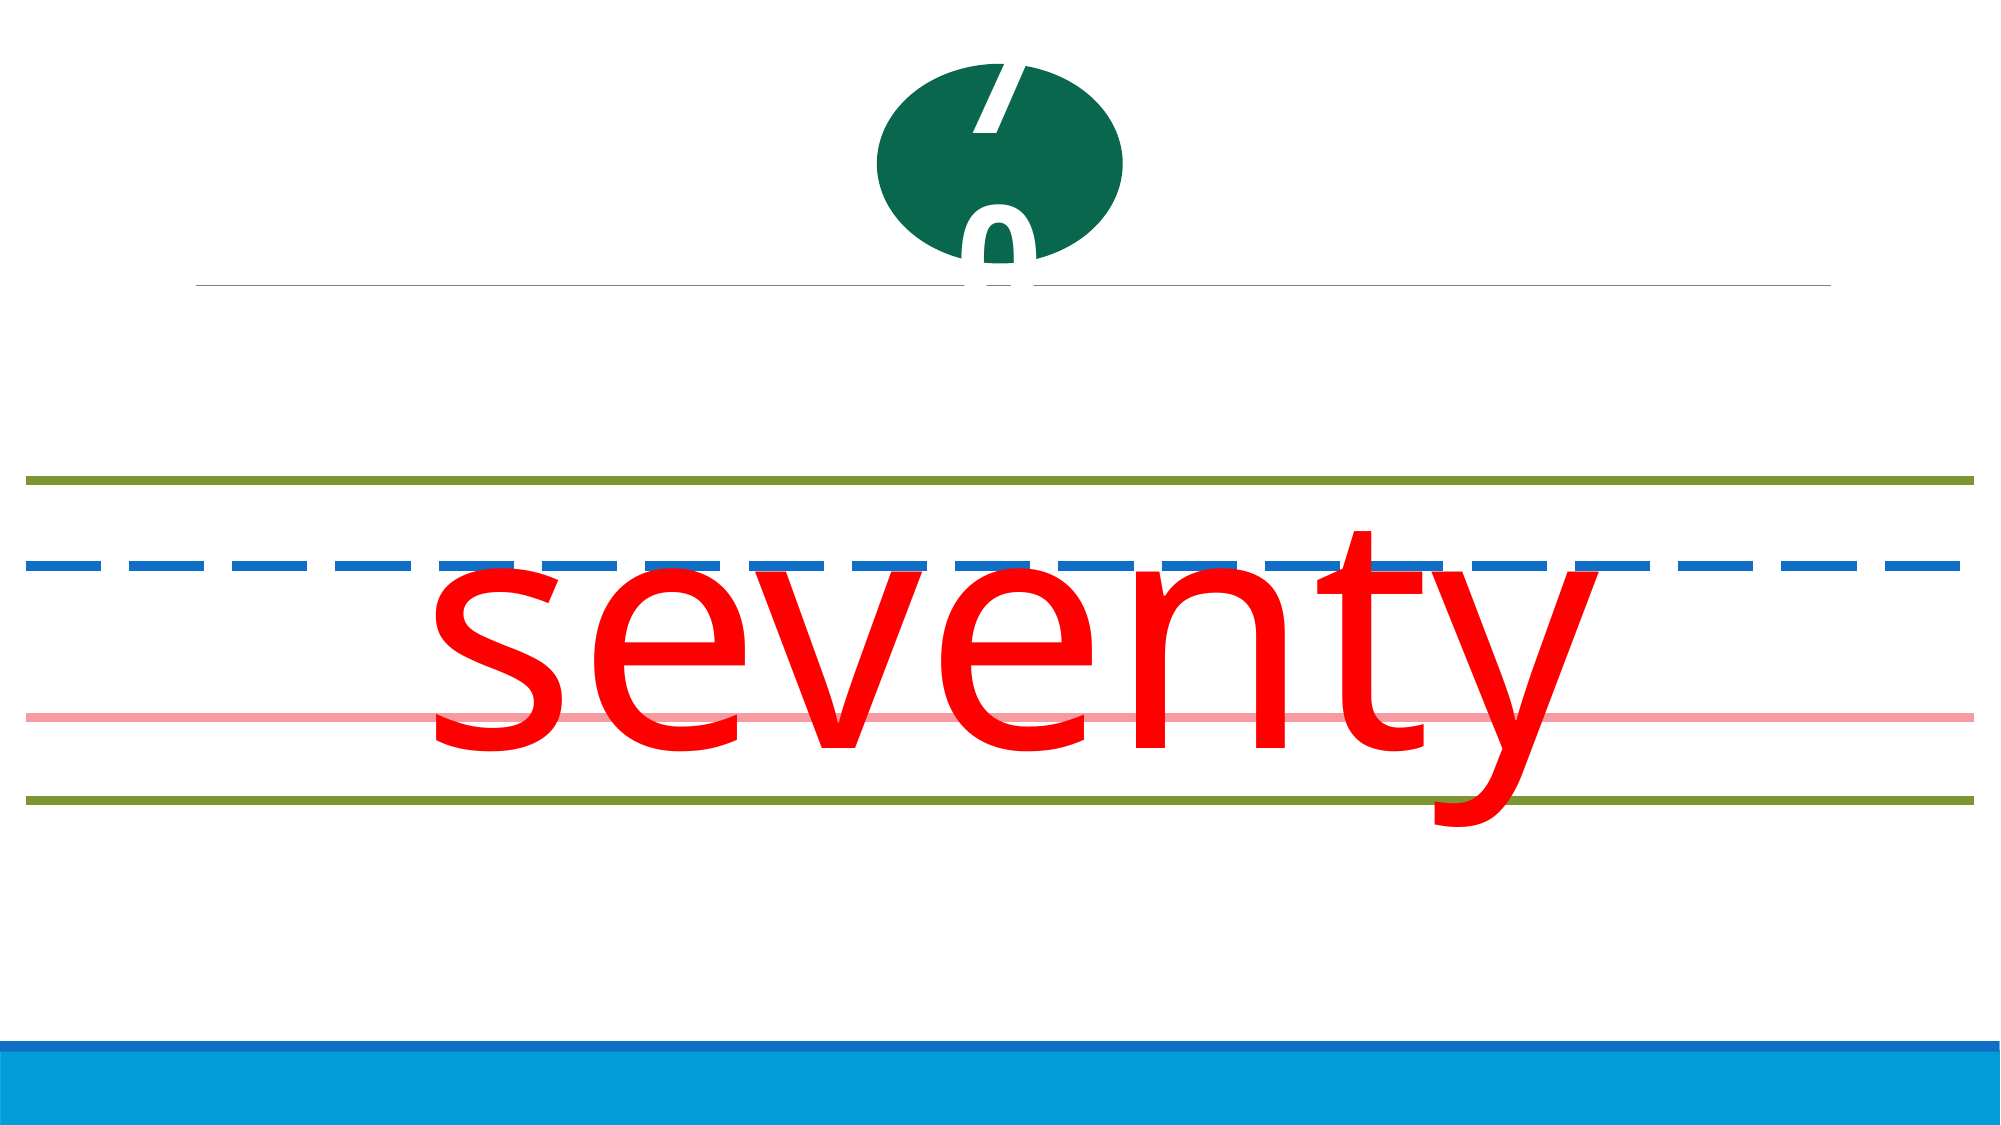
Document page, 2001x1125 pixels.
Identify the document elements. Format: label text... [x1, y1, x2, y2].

text_box 70 [875, 62, 1124, 265]
list seventy [0, 457, 2000, 962]
